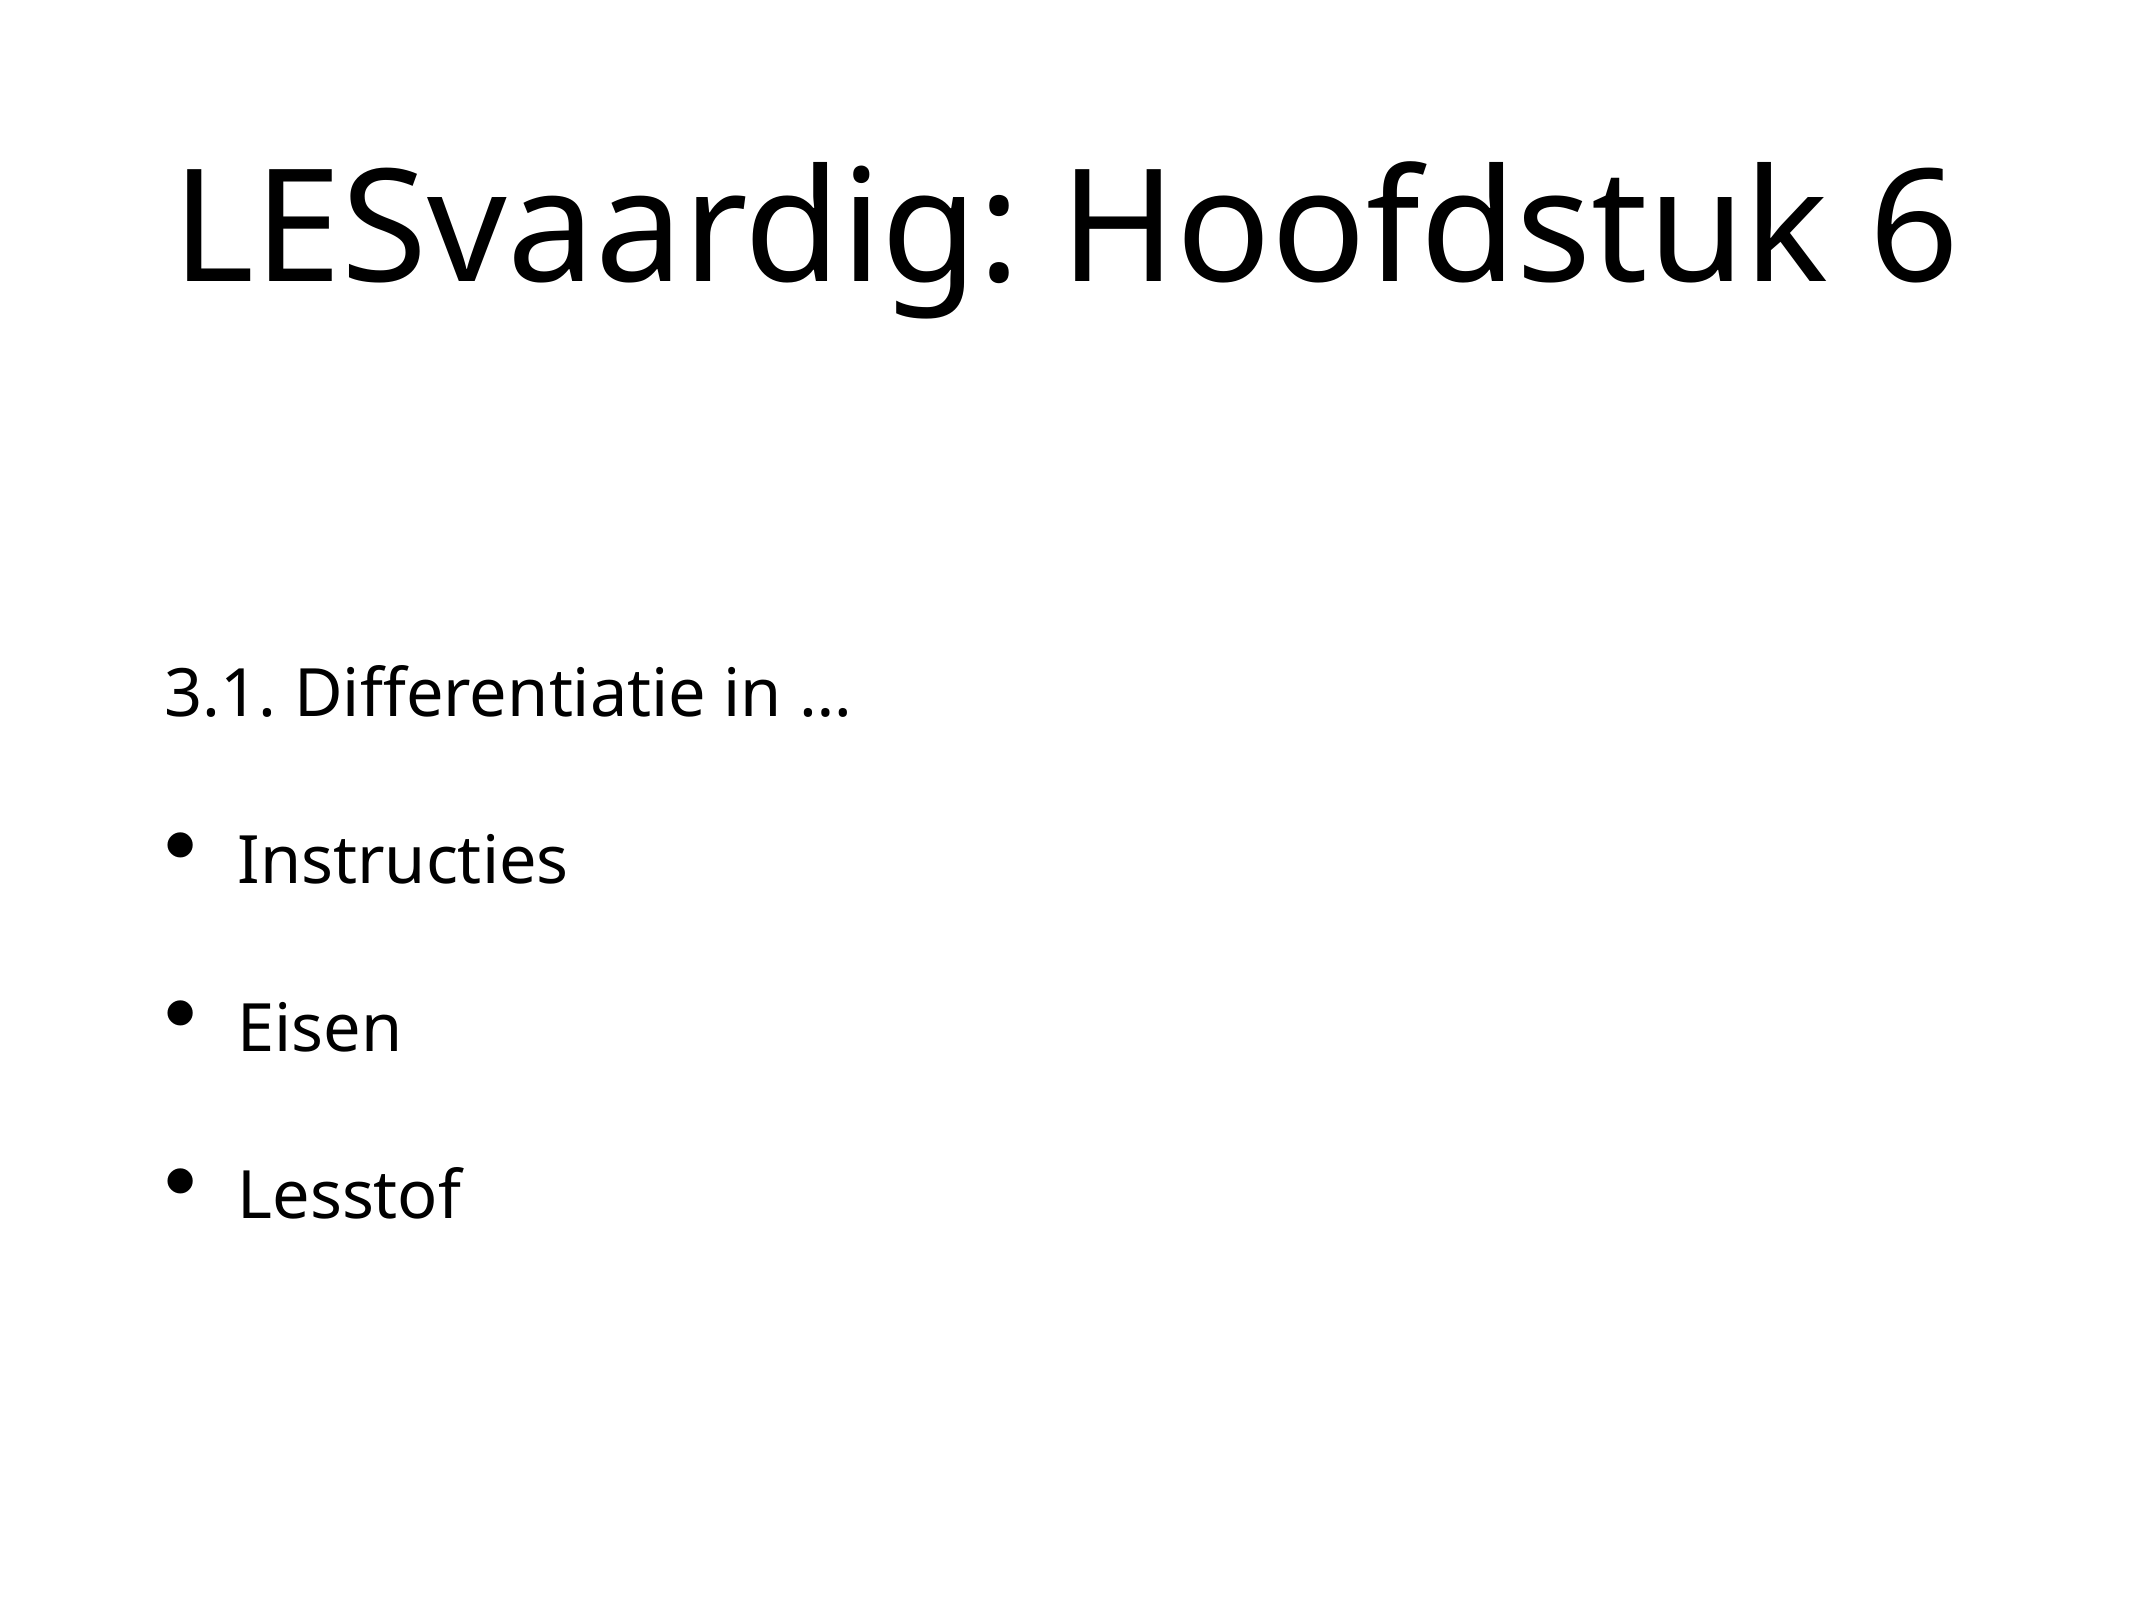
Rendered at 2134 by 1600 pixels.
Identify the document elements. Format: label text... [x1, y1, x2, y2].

title LESvaardig: Hoofdstuk 6 [155, 41, 1978, 397]
list 3.1. Differentiatie in … Instructies Eisen Lesstof [155, 424, 1978, 1457]
